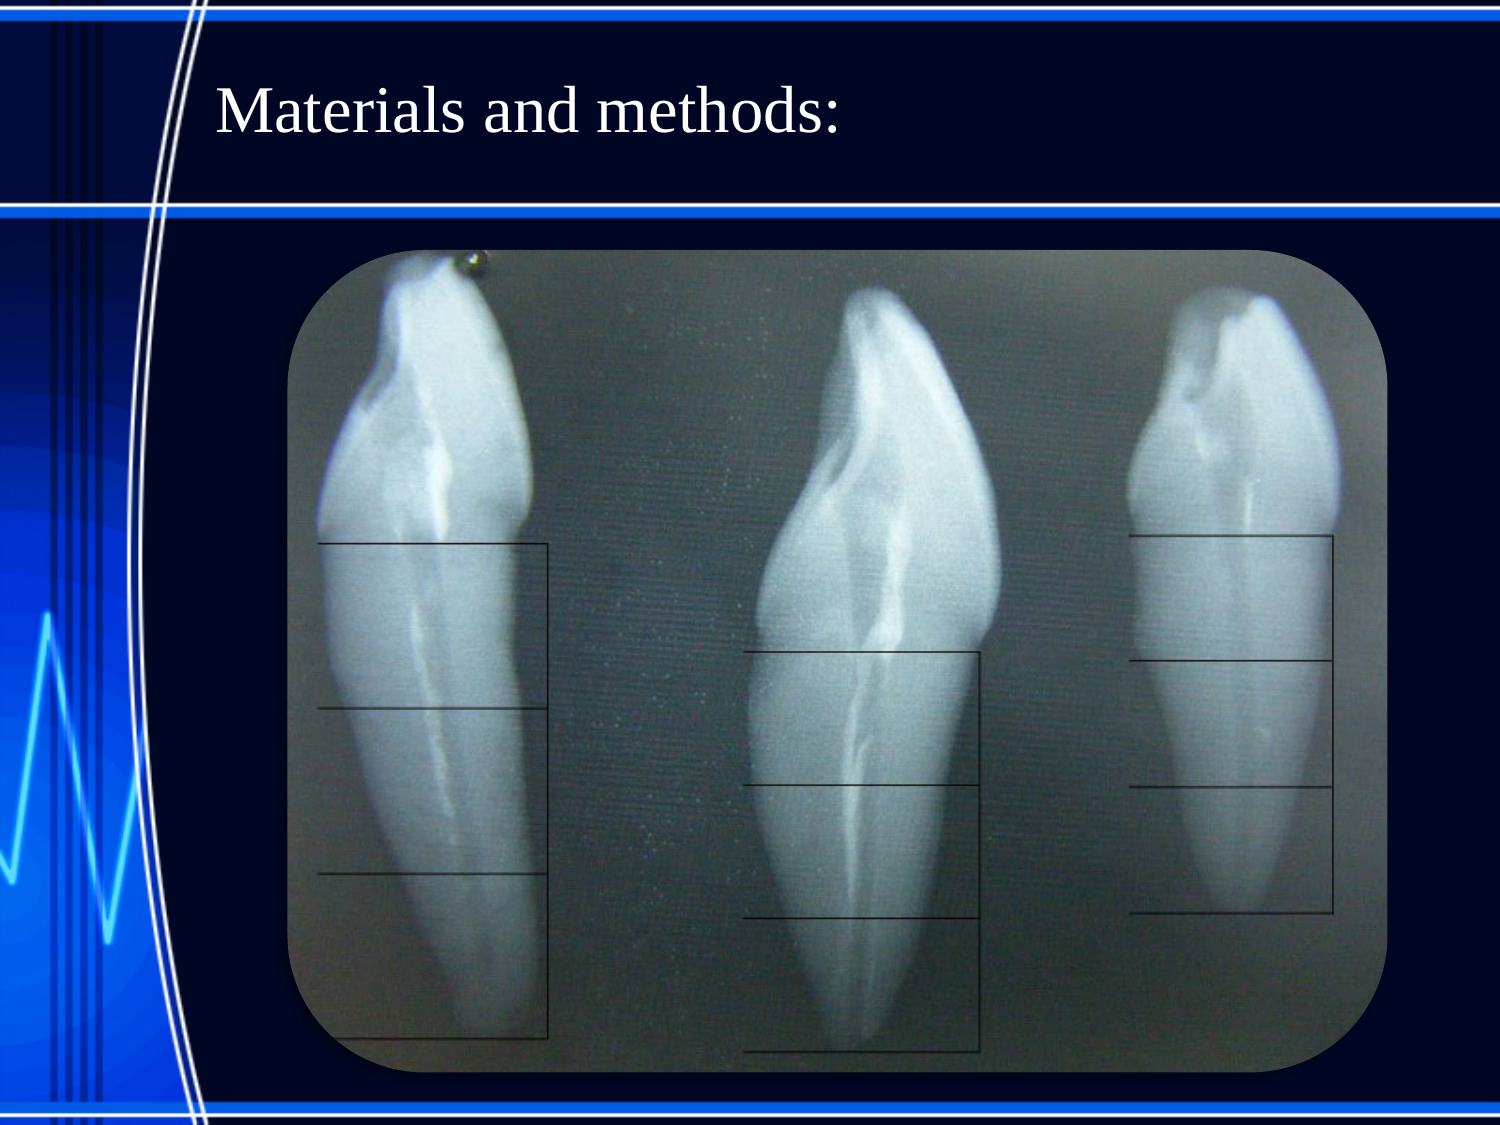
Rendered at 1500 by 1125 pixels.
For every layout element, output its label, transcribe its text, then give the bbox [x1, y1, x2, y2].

picture [0, 0, 1500, 1125]
title Materials and methods: [199, 12, 1476, 201]
